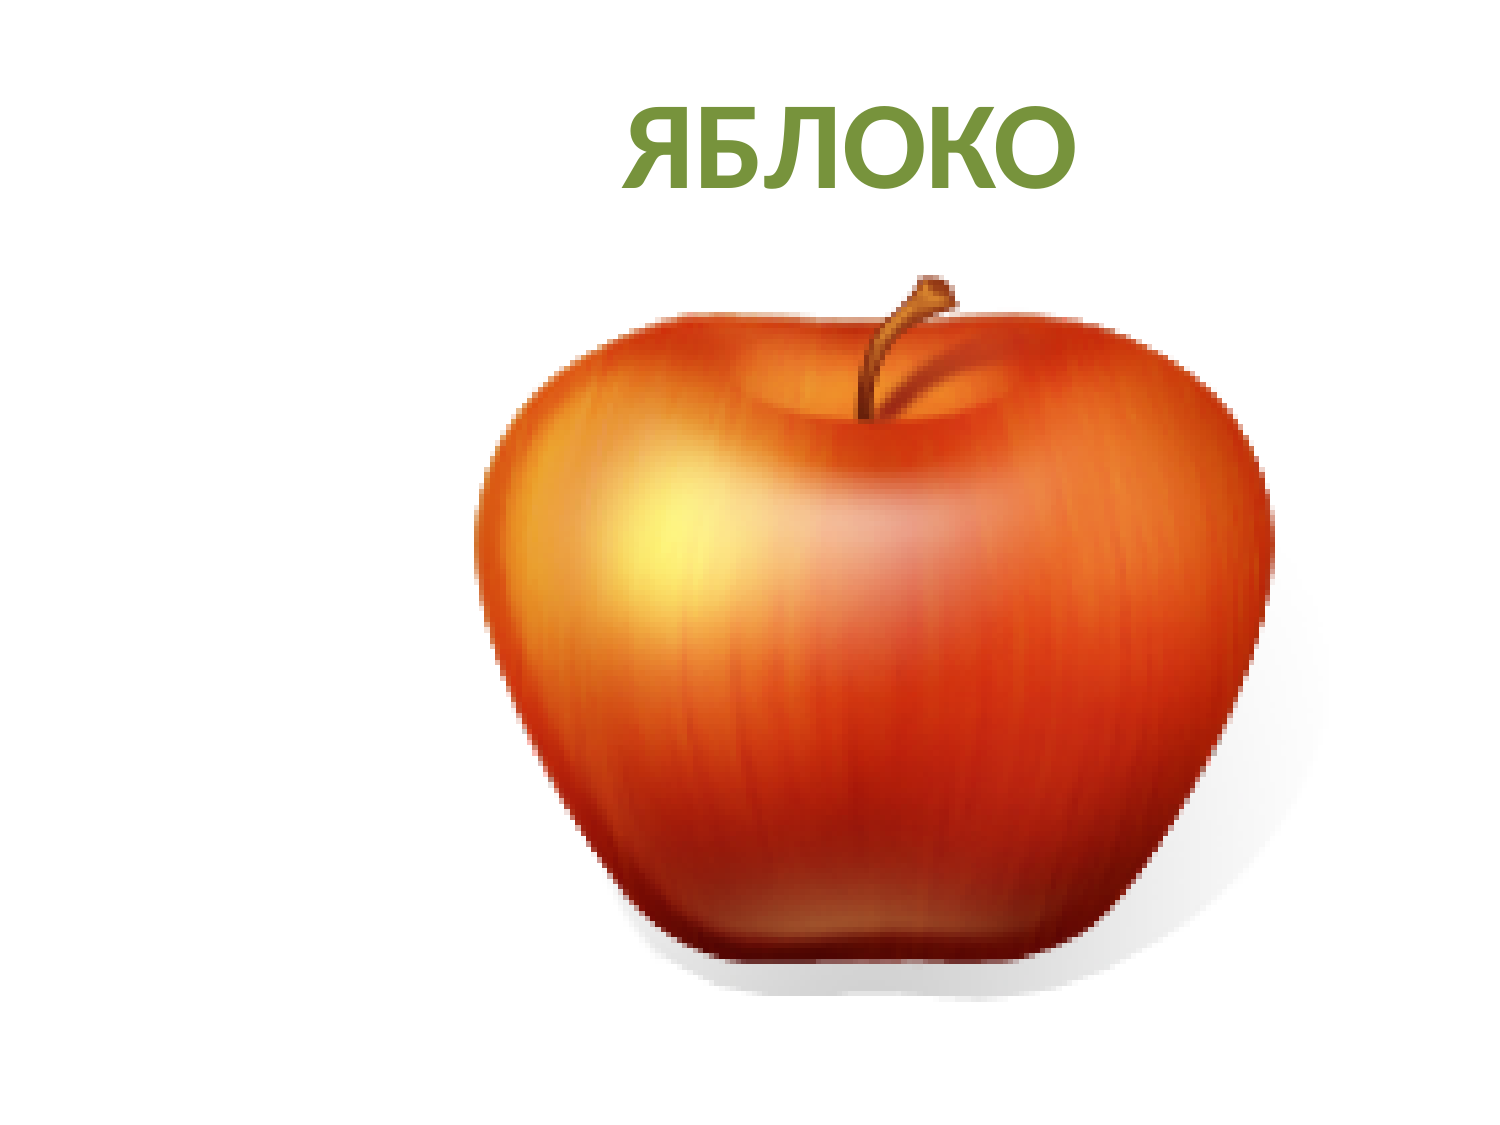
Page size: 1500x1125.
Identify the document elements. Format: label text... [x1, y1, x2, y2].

picture [409, 163, 1372, 1125]
title ЯБЛОКО [235, 45, 1466, 233]
